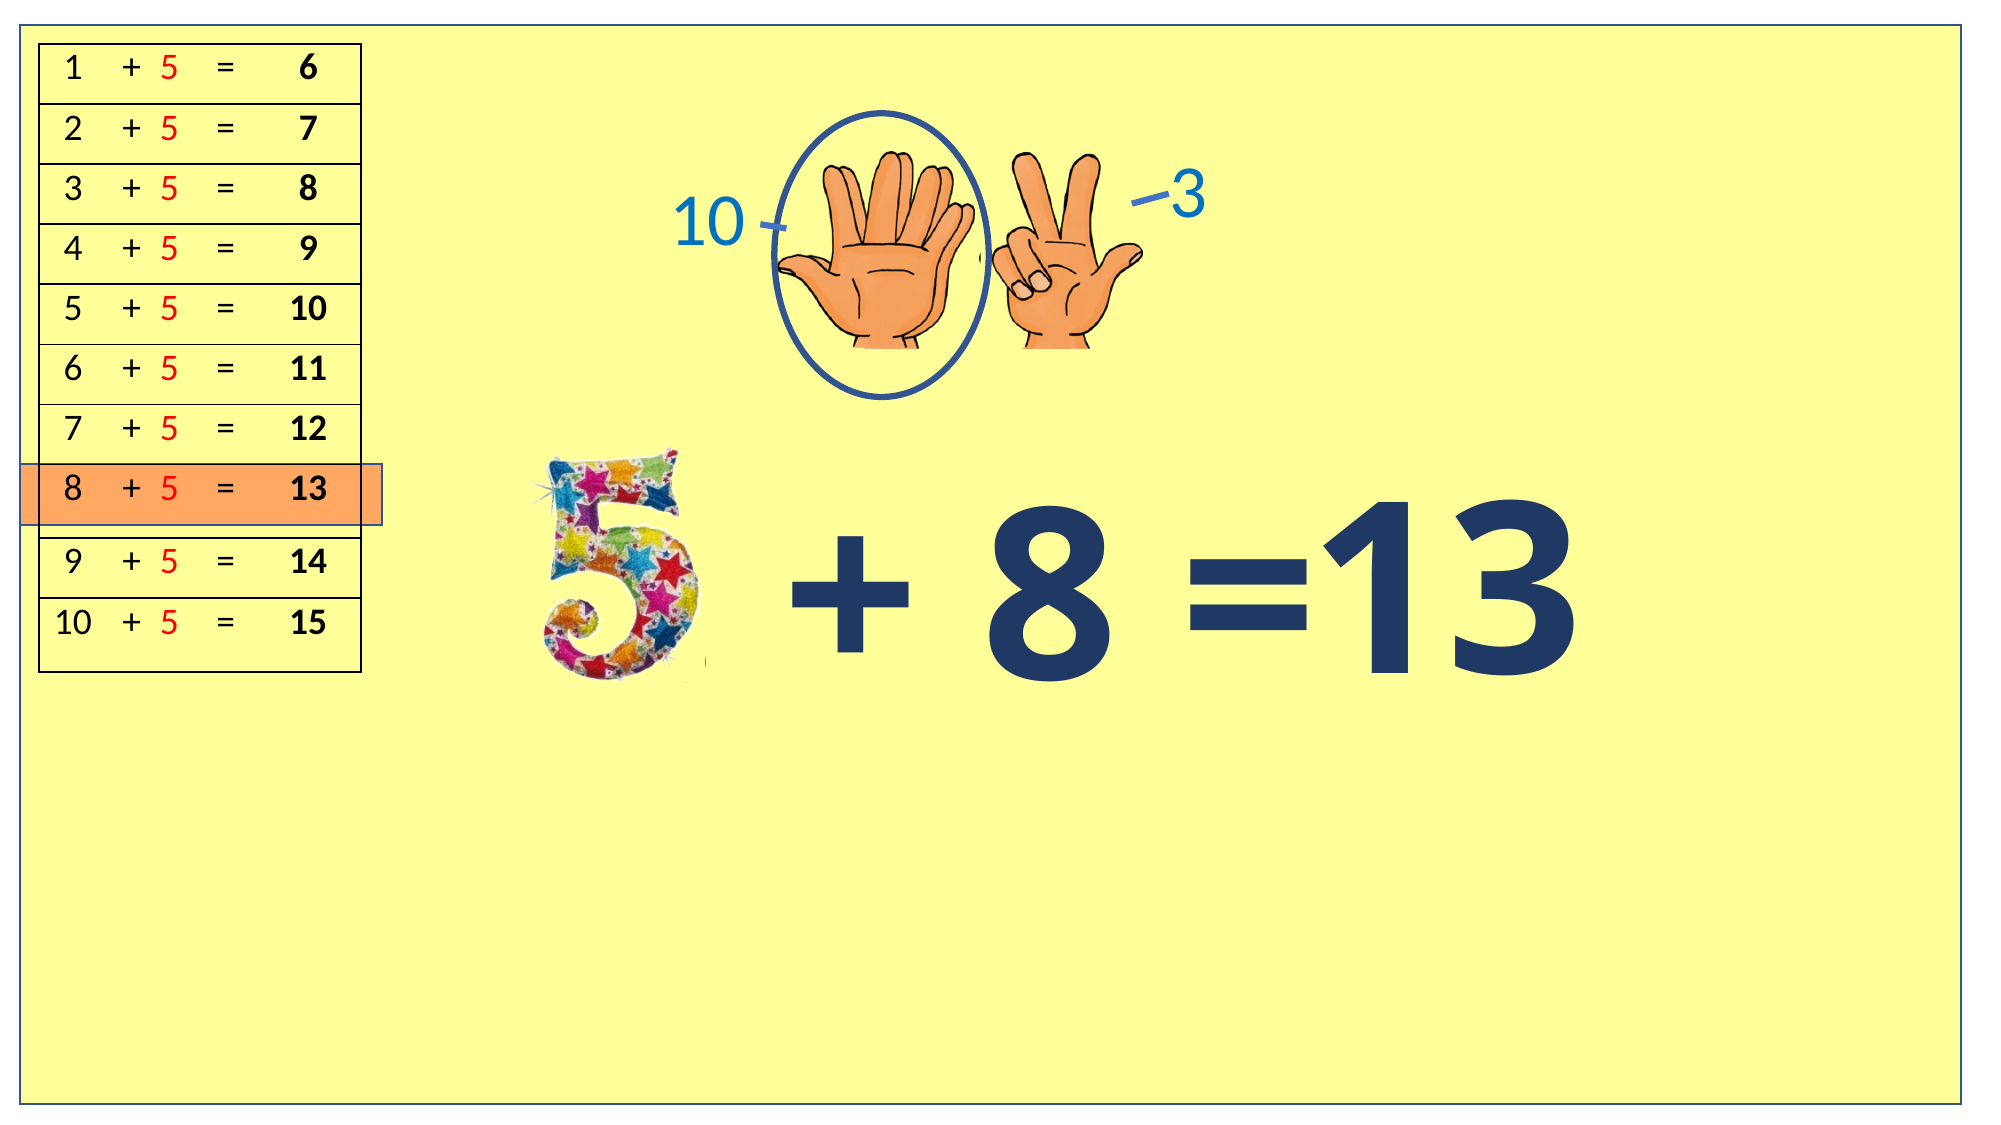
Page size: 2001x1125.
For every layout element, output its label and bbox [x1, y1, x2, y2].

table_header [40, 45, 360, 103]
table_cell [40, 225, 360, 283]
table_cell [40, 599, 360, 671]
table_cell [40, 465, 360, 537]
table_cell [40, 539, 360, 597]
picture [774, 151, 1143, 349]
table_cell [40, 345, 360, 404]
table_cell [40, 105, 360, 163]
table_cell [40, 285, 360, 344]
table_cell [40, 165, 360, 223]
table_cell [40, 405, 360, 464]
picture [530, 442, 706, 683]
text_box [19, 24, 1962, 1105]
